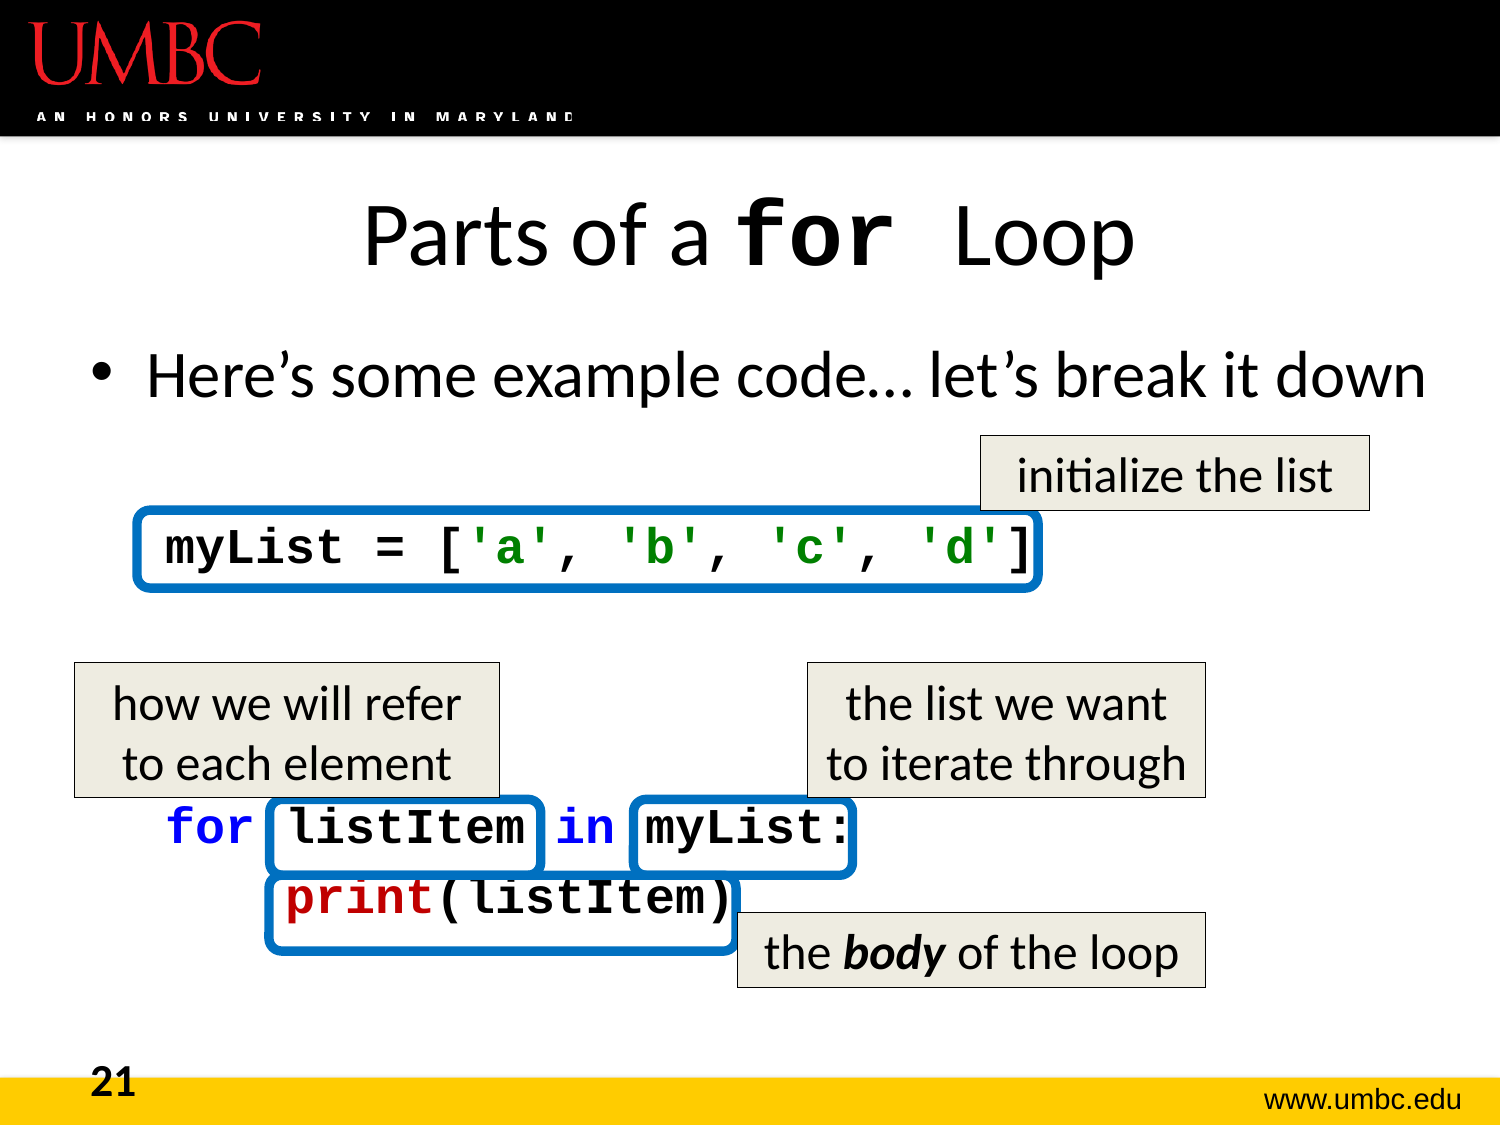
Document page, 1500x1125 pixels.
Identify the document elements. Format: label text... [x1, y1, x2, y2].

text_box [631, 797, 855, 878]
text_box the list we want to iterate through [807, 662, 1206, 798]
title Parts of a for Loop [75, 135, 1425, 323]
text_box [267, 797, 543, 875]
text_box how we will refer to each element [74, 662, 500, 798]
text_box initialize the list [980, 435, 1370, 511]
slide_number 21 [75, 1042, 425, 1103]
text_box the body of the loop [737, 912, 1206, 988]
text_box [134, 508, 1041, 591]
list Here’s some example code… let’s break it down myList = ['a', 'b', 'c', 'd'] for listItem in myList: print(listItem) [75, 323, 1481, 1005]
text_box [266, 873, 739, 954]
